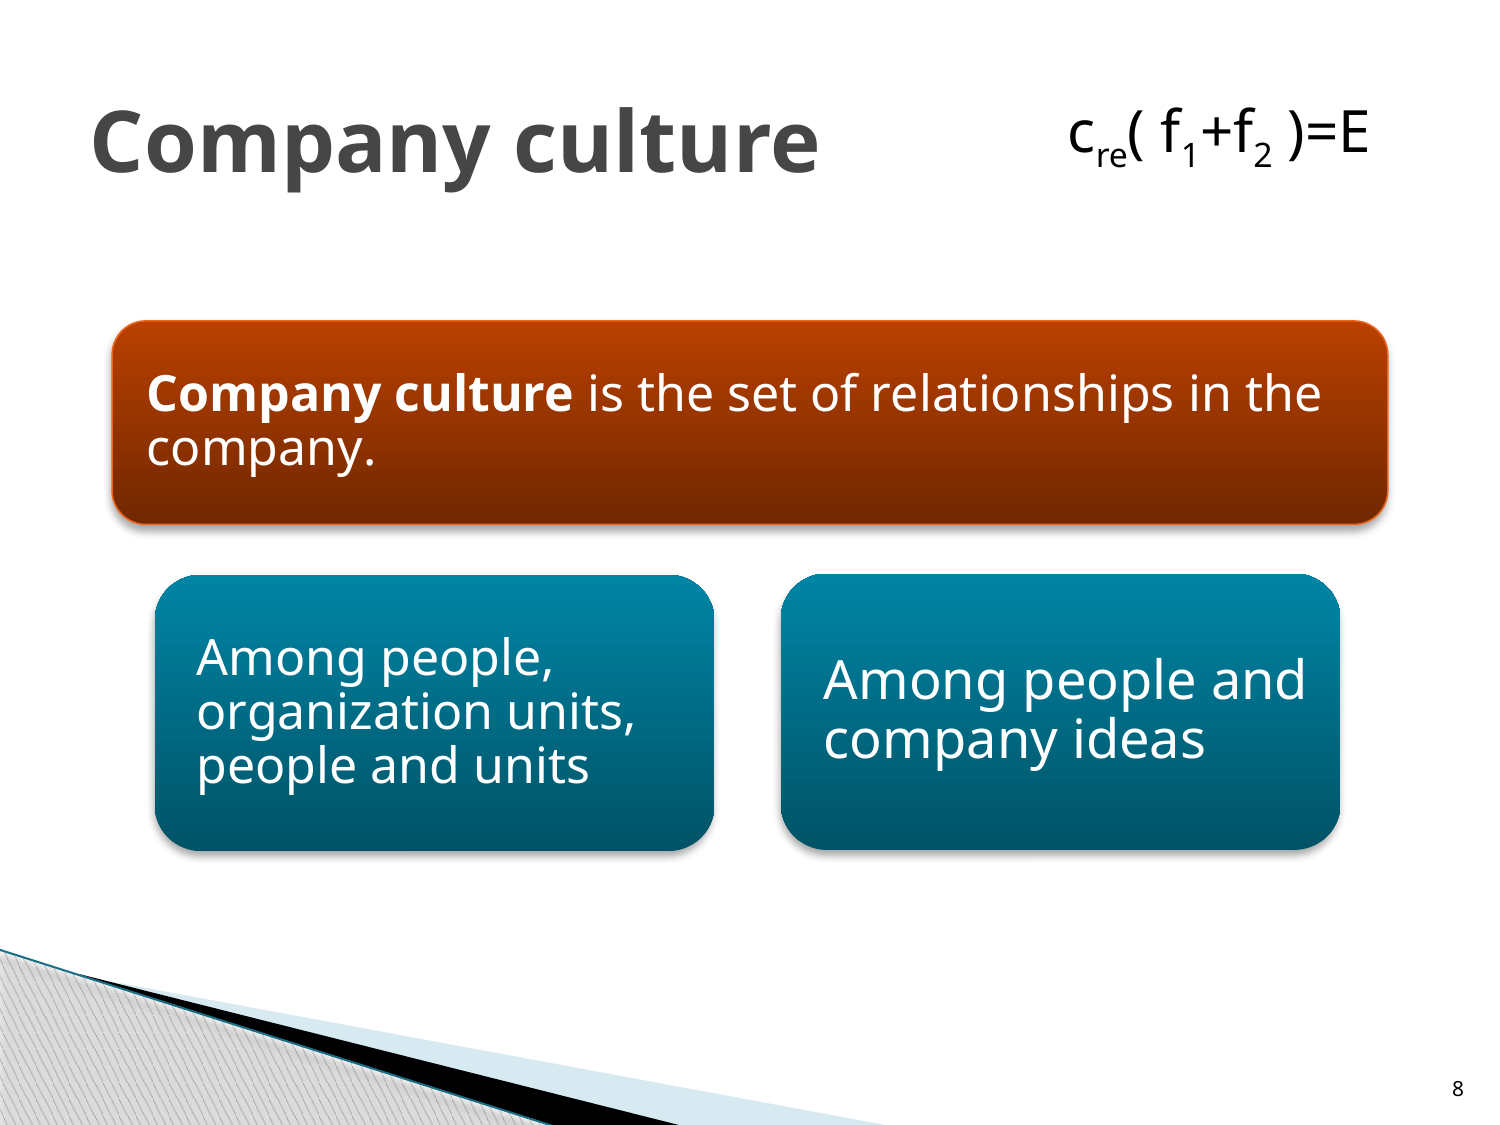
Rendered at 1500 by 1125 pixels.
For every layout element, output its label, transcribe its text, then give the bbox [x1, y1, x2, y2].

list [74, 207, 1426, 951]
title Company culture [75, 45, 1425, 207]
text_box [737, 236, 1451, 974]
text_box cre( f1+f2 )=E [1053, 86, 1471, 182]
slide_number 8 [1418, 1051, 1479, 1112]
